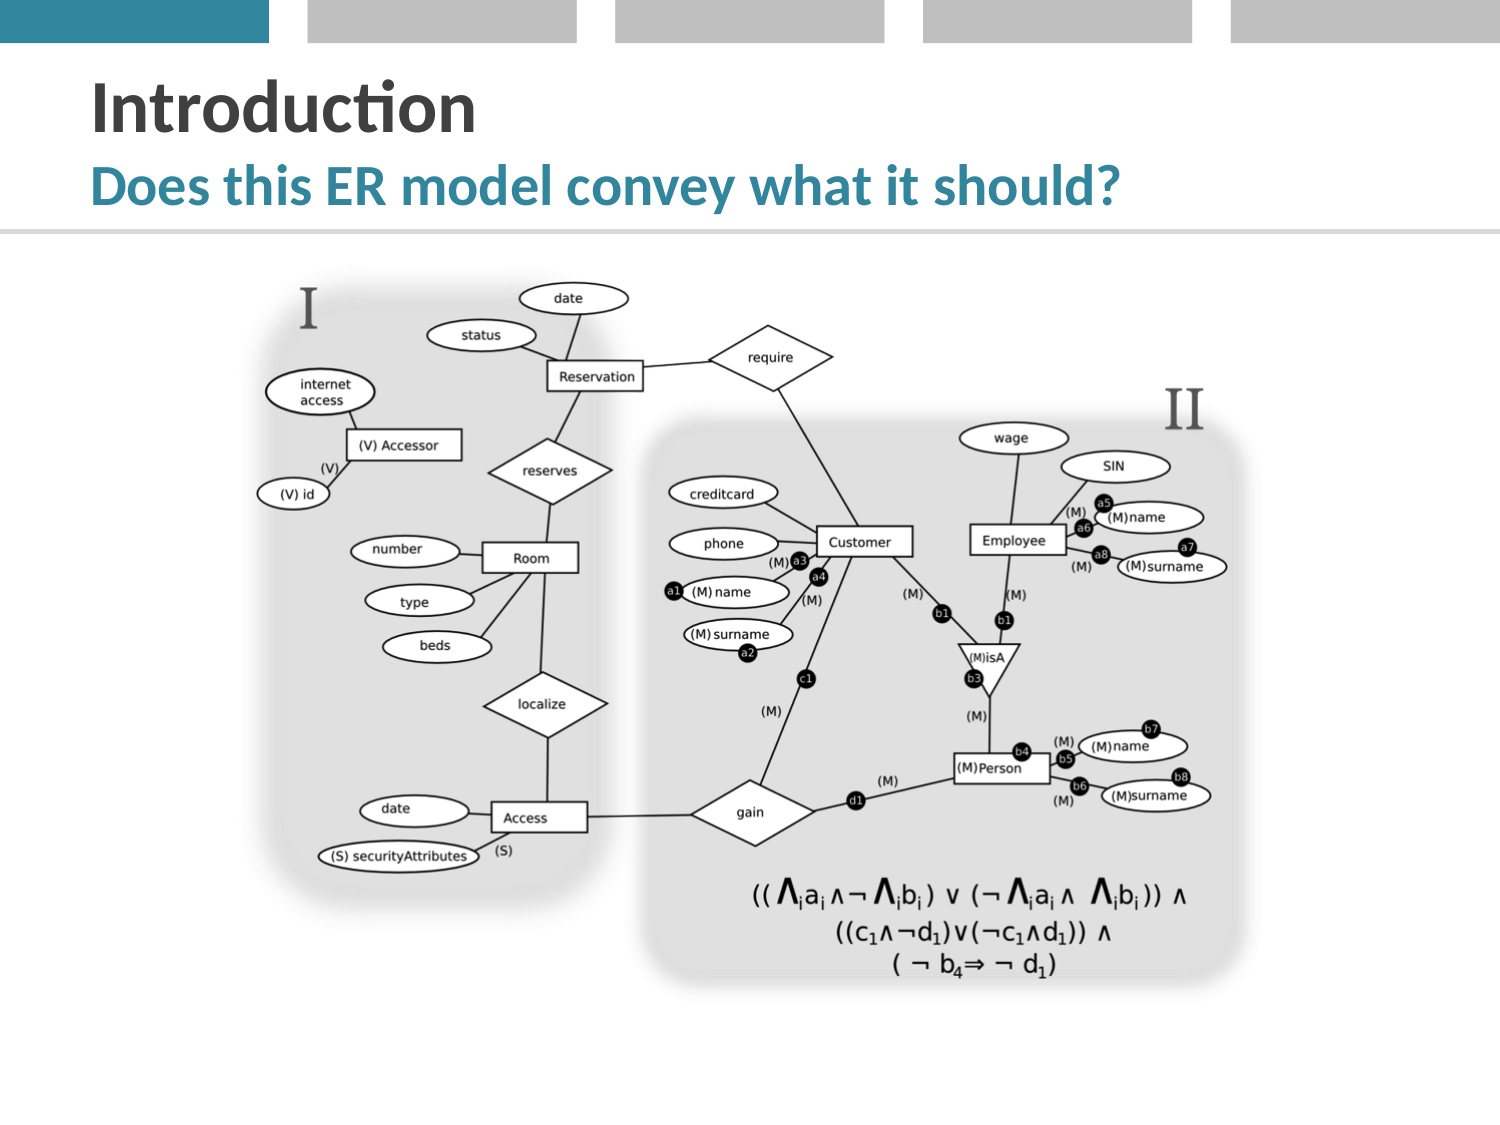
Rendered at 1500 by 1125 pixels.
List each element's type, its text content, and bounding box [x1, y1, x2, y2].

title Introduction Does this ER model convey what it should? [75, 43, 1425, 232]
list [235, 262, 1265, 1006]
